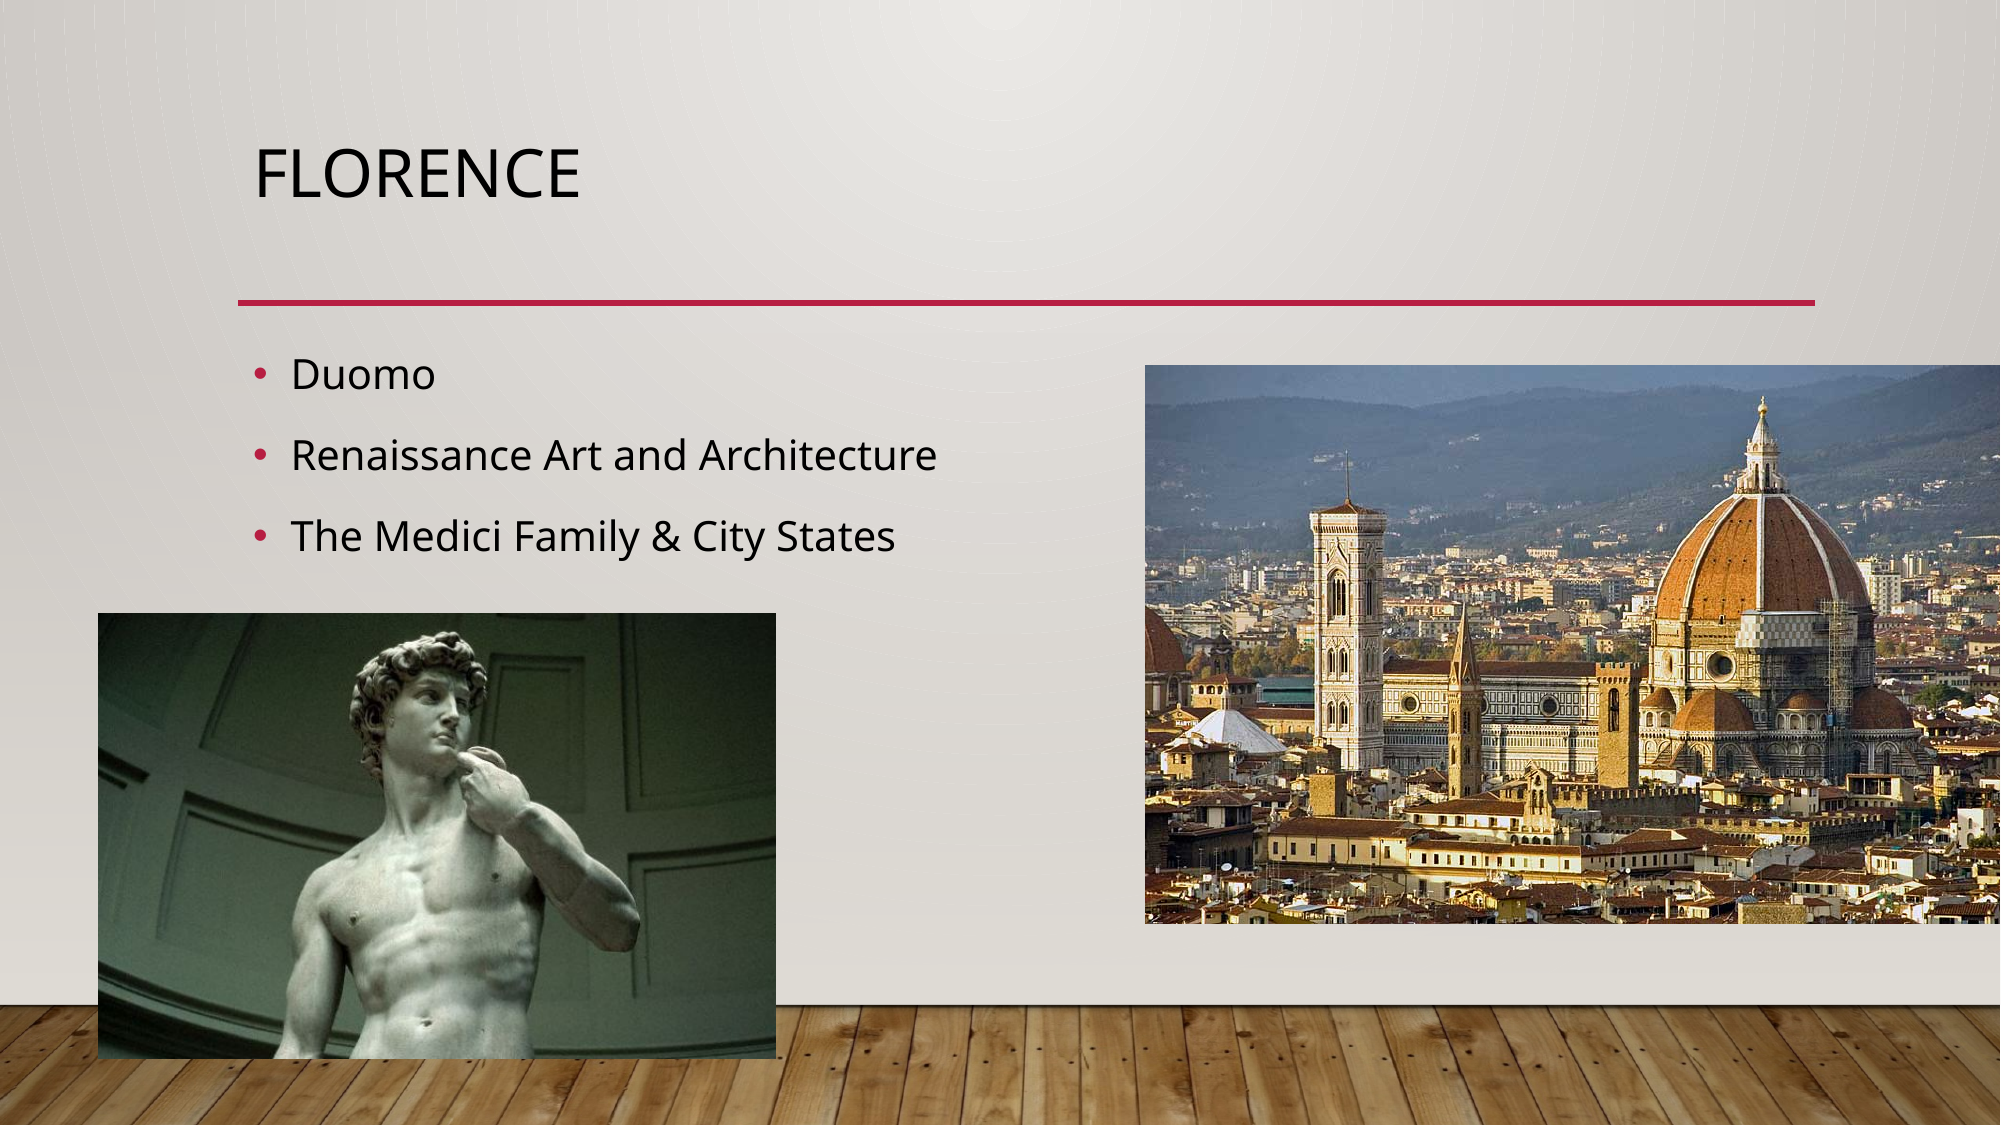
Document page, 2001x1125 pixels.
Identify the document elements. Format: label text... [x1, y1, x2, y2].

list Duomo Renaissance Art and Architecture The Medici Family & City States [238, 330, 1814, 897]
picture [1145, 364, 2000, 924]
picture [0, 613, 2000, 1125]
title florence [238, 131, 1814, 305]
